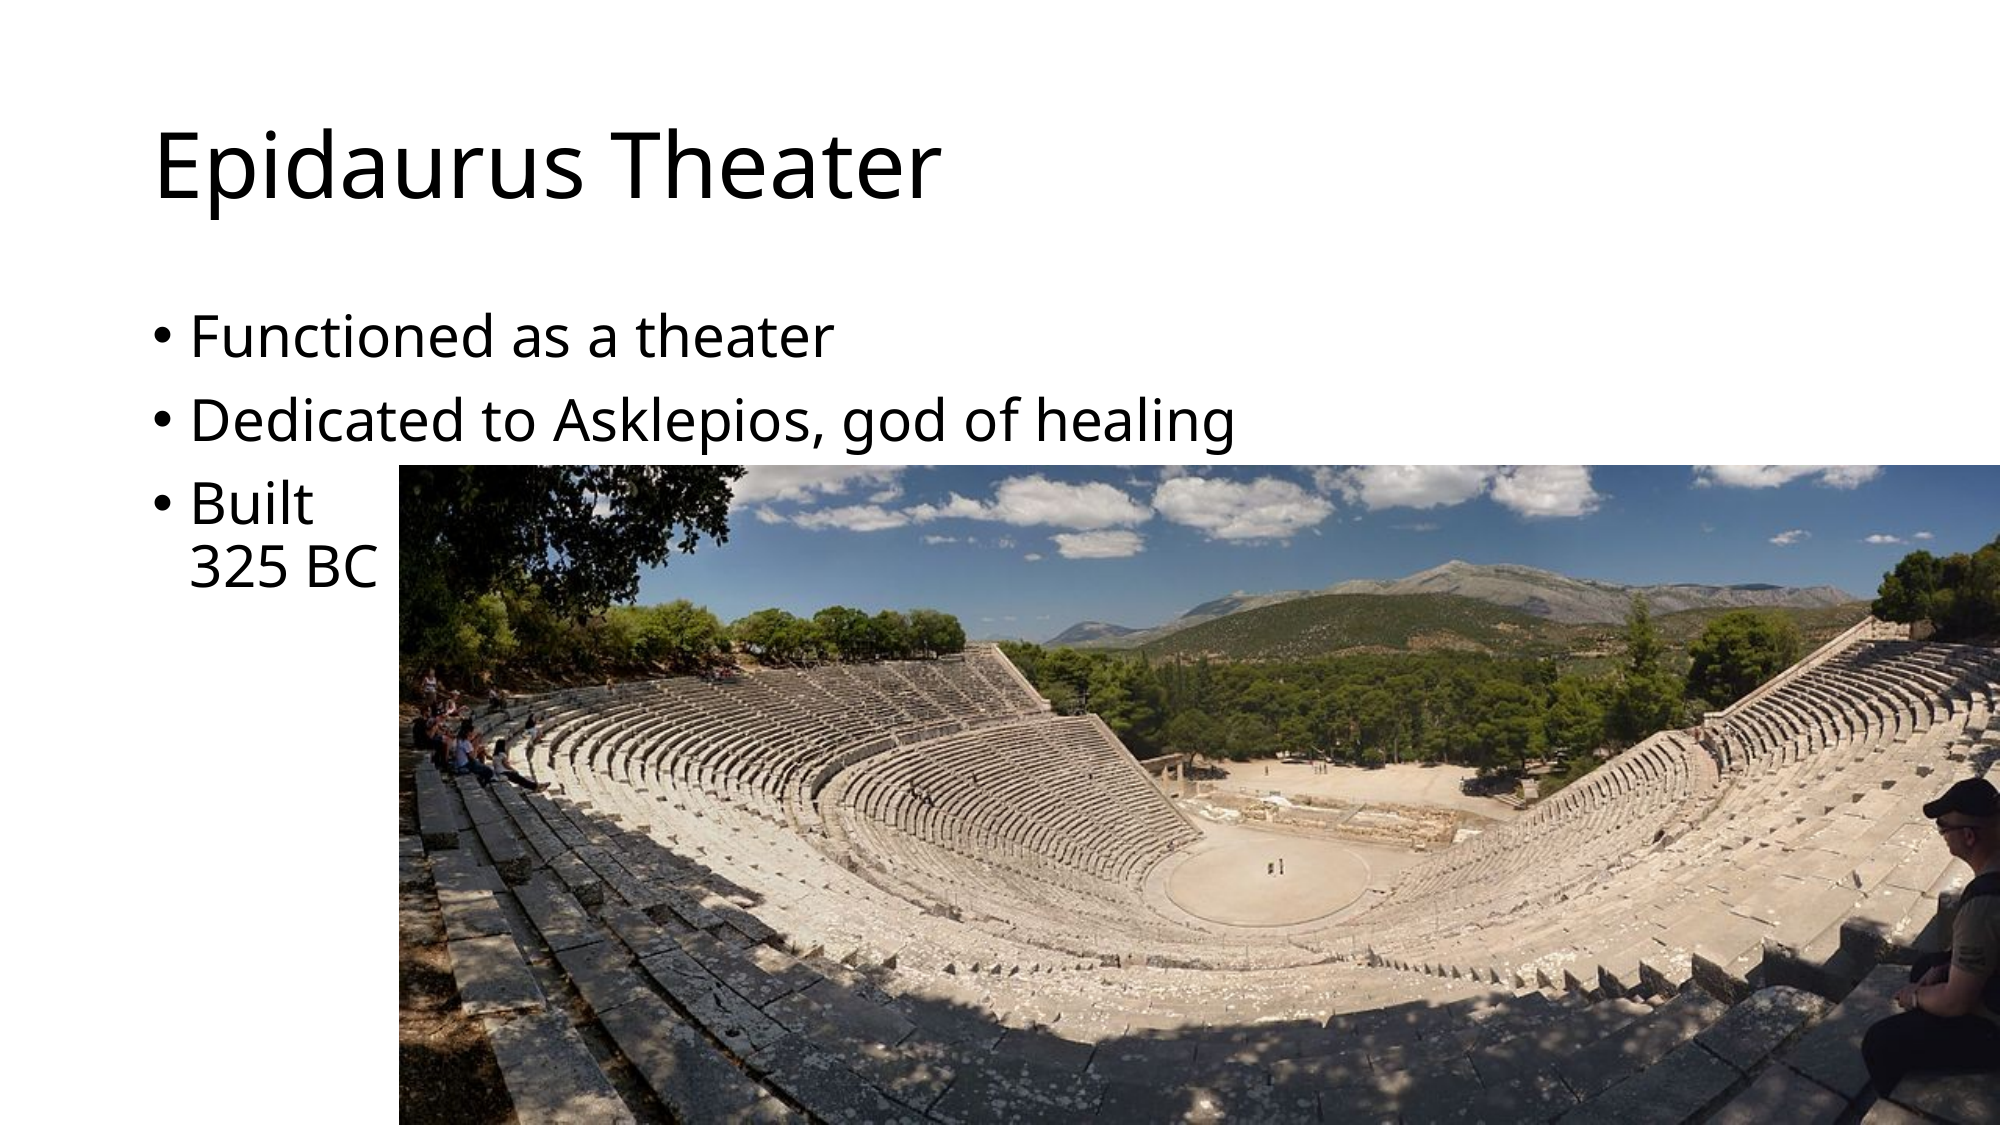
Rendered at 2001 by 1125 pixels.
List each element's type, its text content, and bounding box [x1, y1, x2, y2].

list Functioned as a theater Dedicated to Asklepios, god of healing Built 325 BC [137, 299, 1863, 1014]
title Epidaurus Theater [137, 59, 1863, 278]
picture [399, 465, 2000, 1125]
